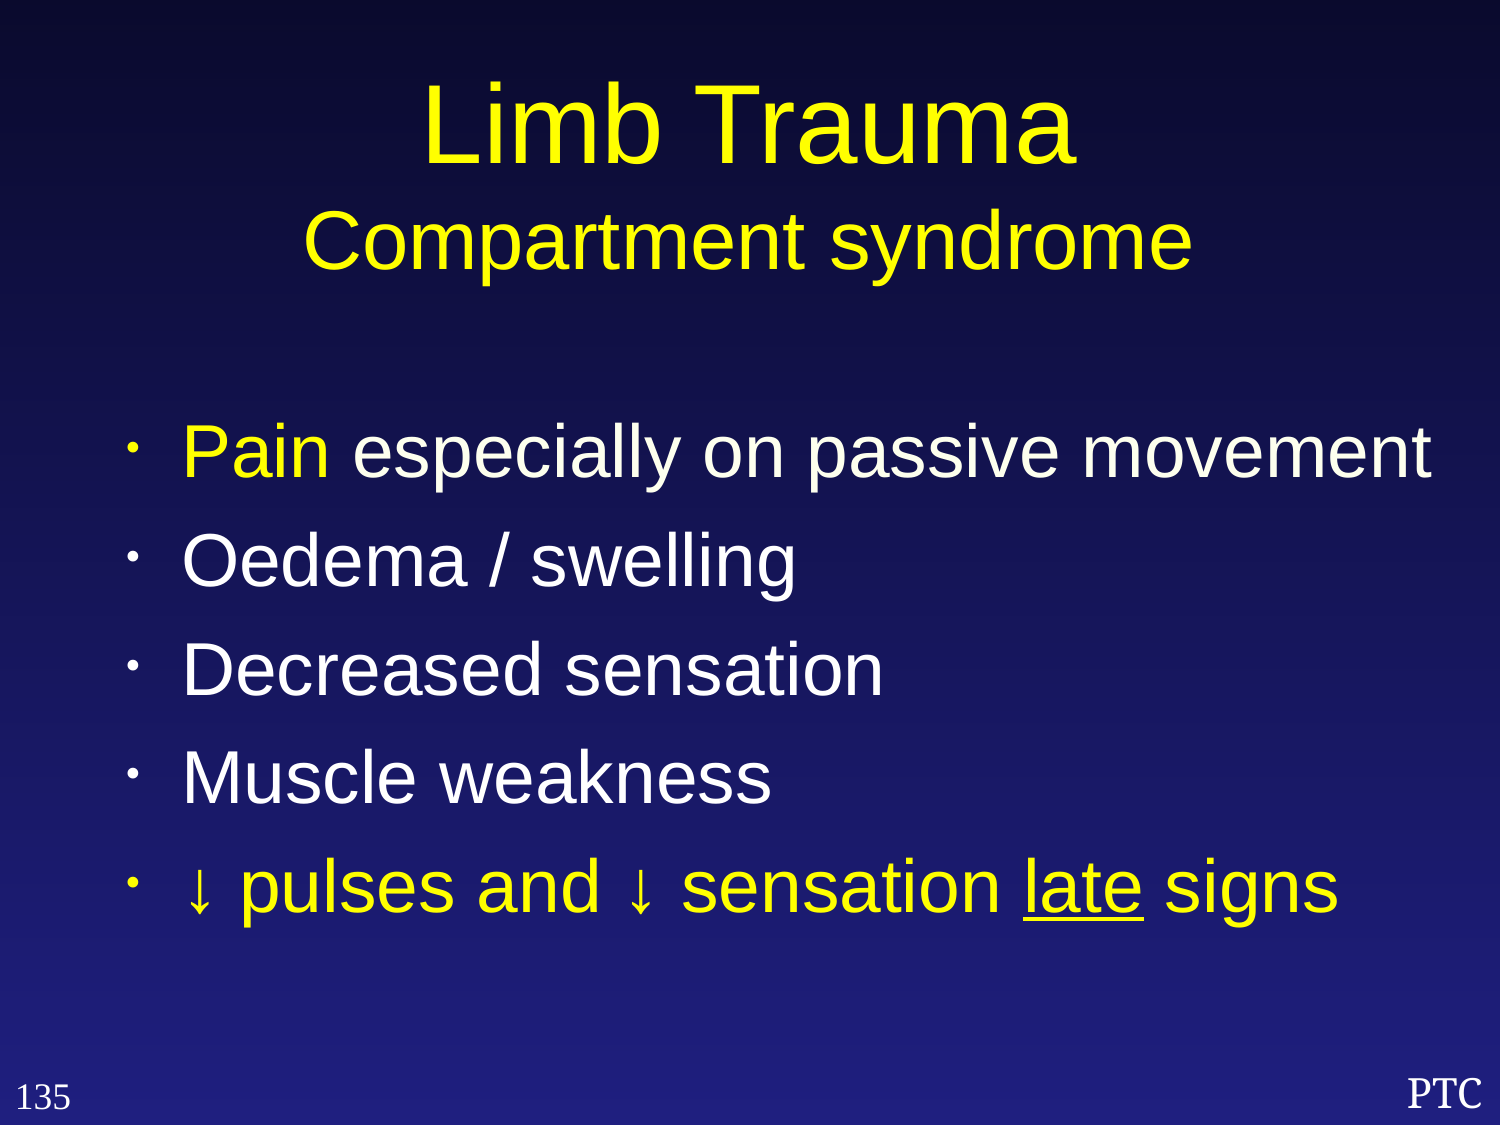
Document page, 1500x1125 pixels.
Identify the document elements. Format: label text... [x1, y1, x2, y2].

text_box Limb Trauma Compartment syndrome [111, 75, 1387, 263]
text_box 135 [0, 1064, 86, 1125]
text_box Pain especially on passive movement Oedema / swelling Decreased sensation Muscle weakness ↓ pulses and ↓ sensation late signs [109, 395, 1479, 1046]
